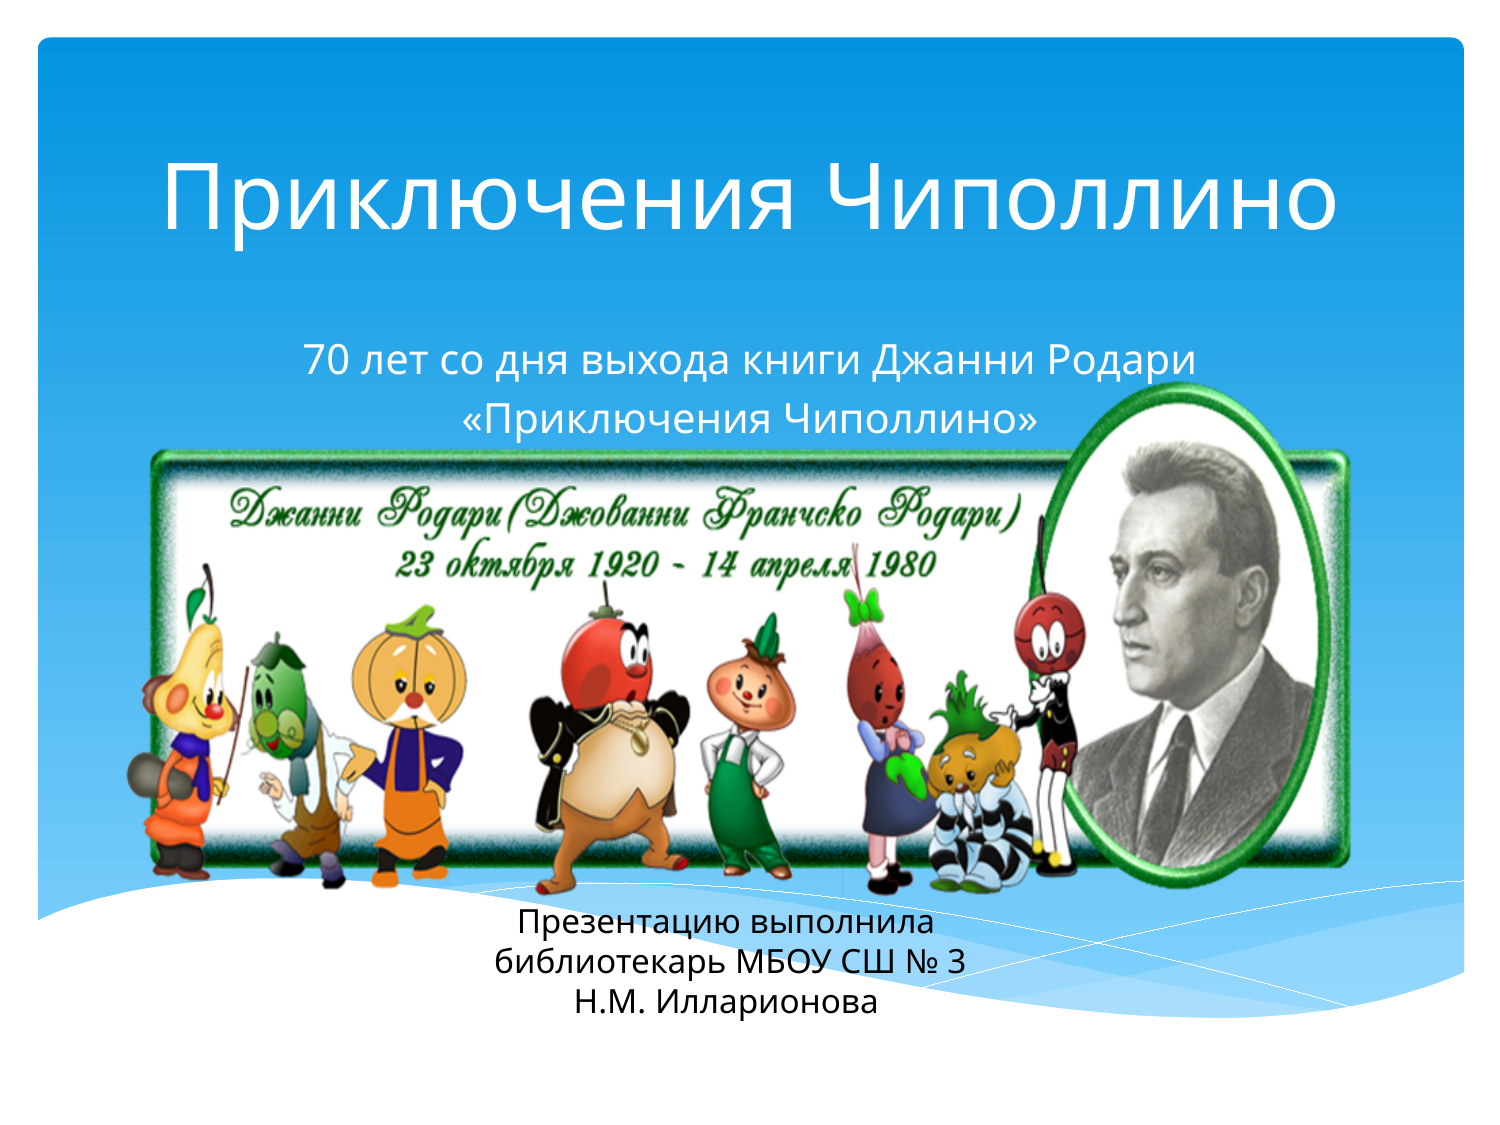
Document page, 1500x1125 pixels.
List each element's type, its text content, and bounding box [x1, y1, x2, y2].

subtitle 70 лет со дня выхода книги Джанни Родари «Приключения Чиполлино» [225, 267, 1275, 371]
picture [124, 372, 1377, 898]
title Приключения Чиполлино [112, 30, 1388, 256]
text_box Презентацию выполнила библиотекарь МБОУ СШ № 3 Н.М. Илларионова [395, 907, 1058, 1028]
